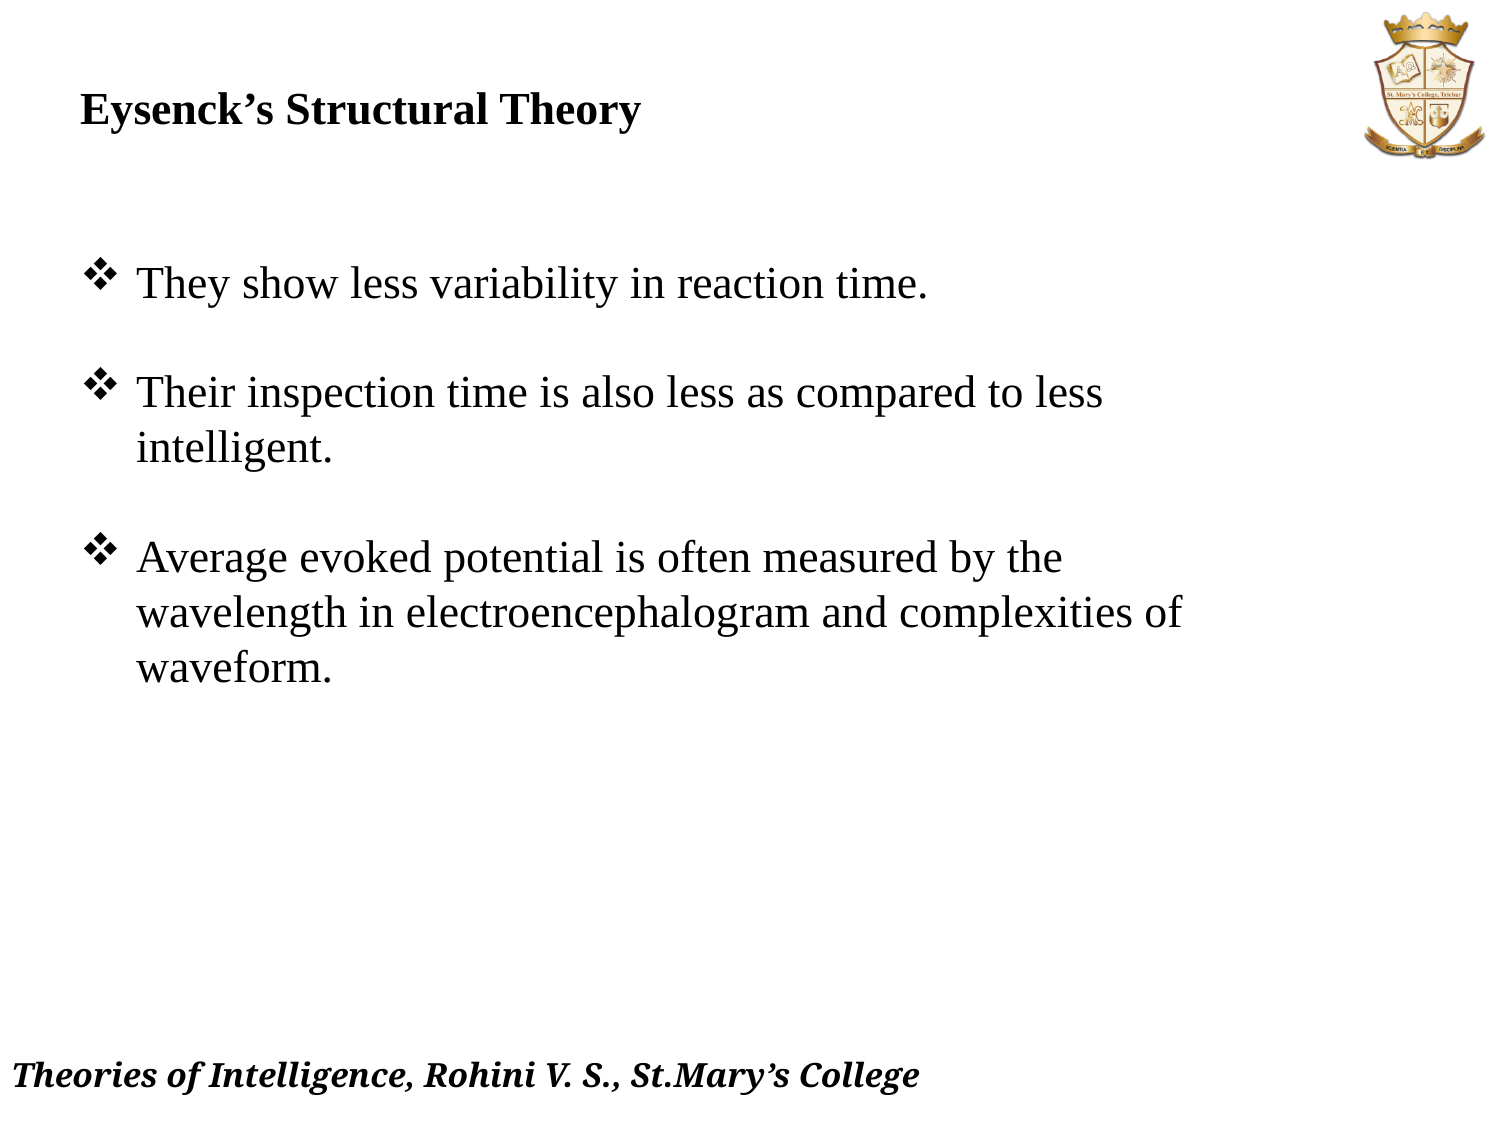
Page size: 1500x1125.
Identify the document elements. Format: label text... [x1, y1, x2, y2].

text_box They show less variability in reaction time. Their inspection time is also less as compared to less intelligent. Average evoked potential is often measured by the wavelength in electroencephalogram and complexities of waveform. [65, 244, 1241, 700]
text_box Theories of Intelligence, Rohini V. S., St.Mary’s College [0, 1046, 936, 1102]
picture [1342, 0, 1500, 183]
text_box Eysenck’s Structural Theory [65, 71, 783, 141]
